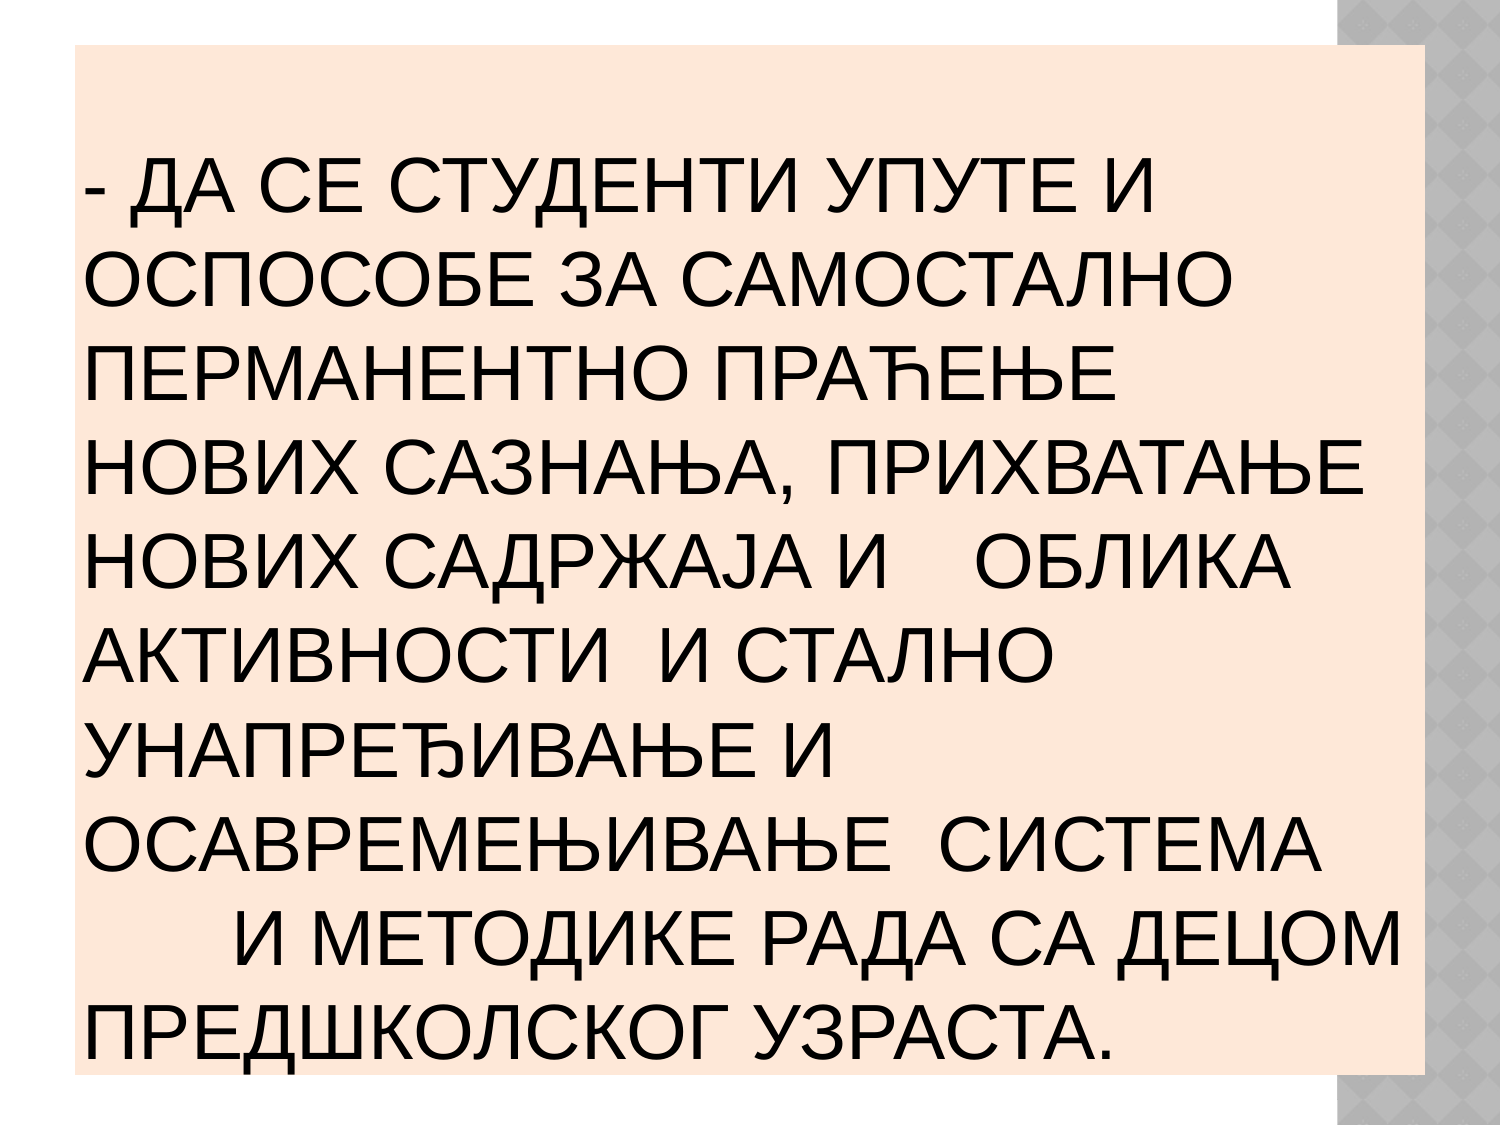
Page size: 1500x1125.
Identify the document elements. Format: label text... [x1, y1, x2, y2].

title - да се студенти упуте и оспособе за самостално перманентно праћење нових сазнања, прихватање нових садржаја и облика активности и стално унапређивање и осавремењивање система и методике рада са децом предшколског узраста. [75, 45, 1425, 1075]
